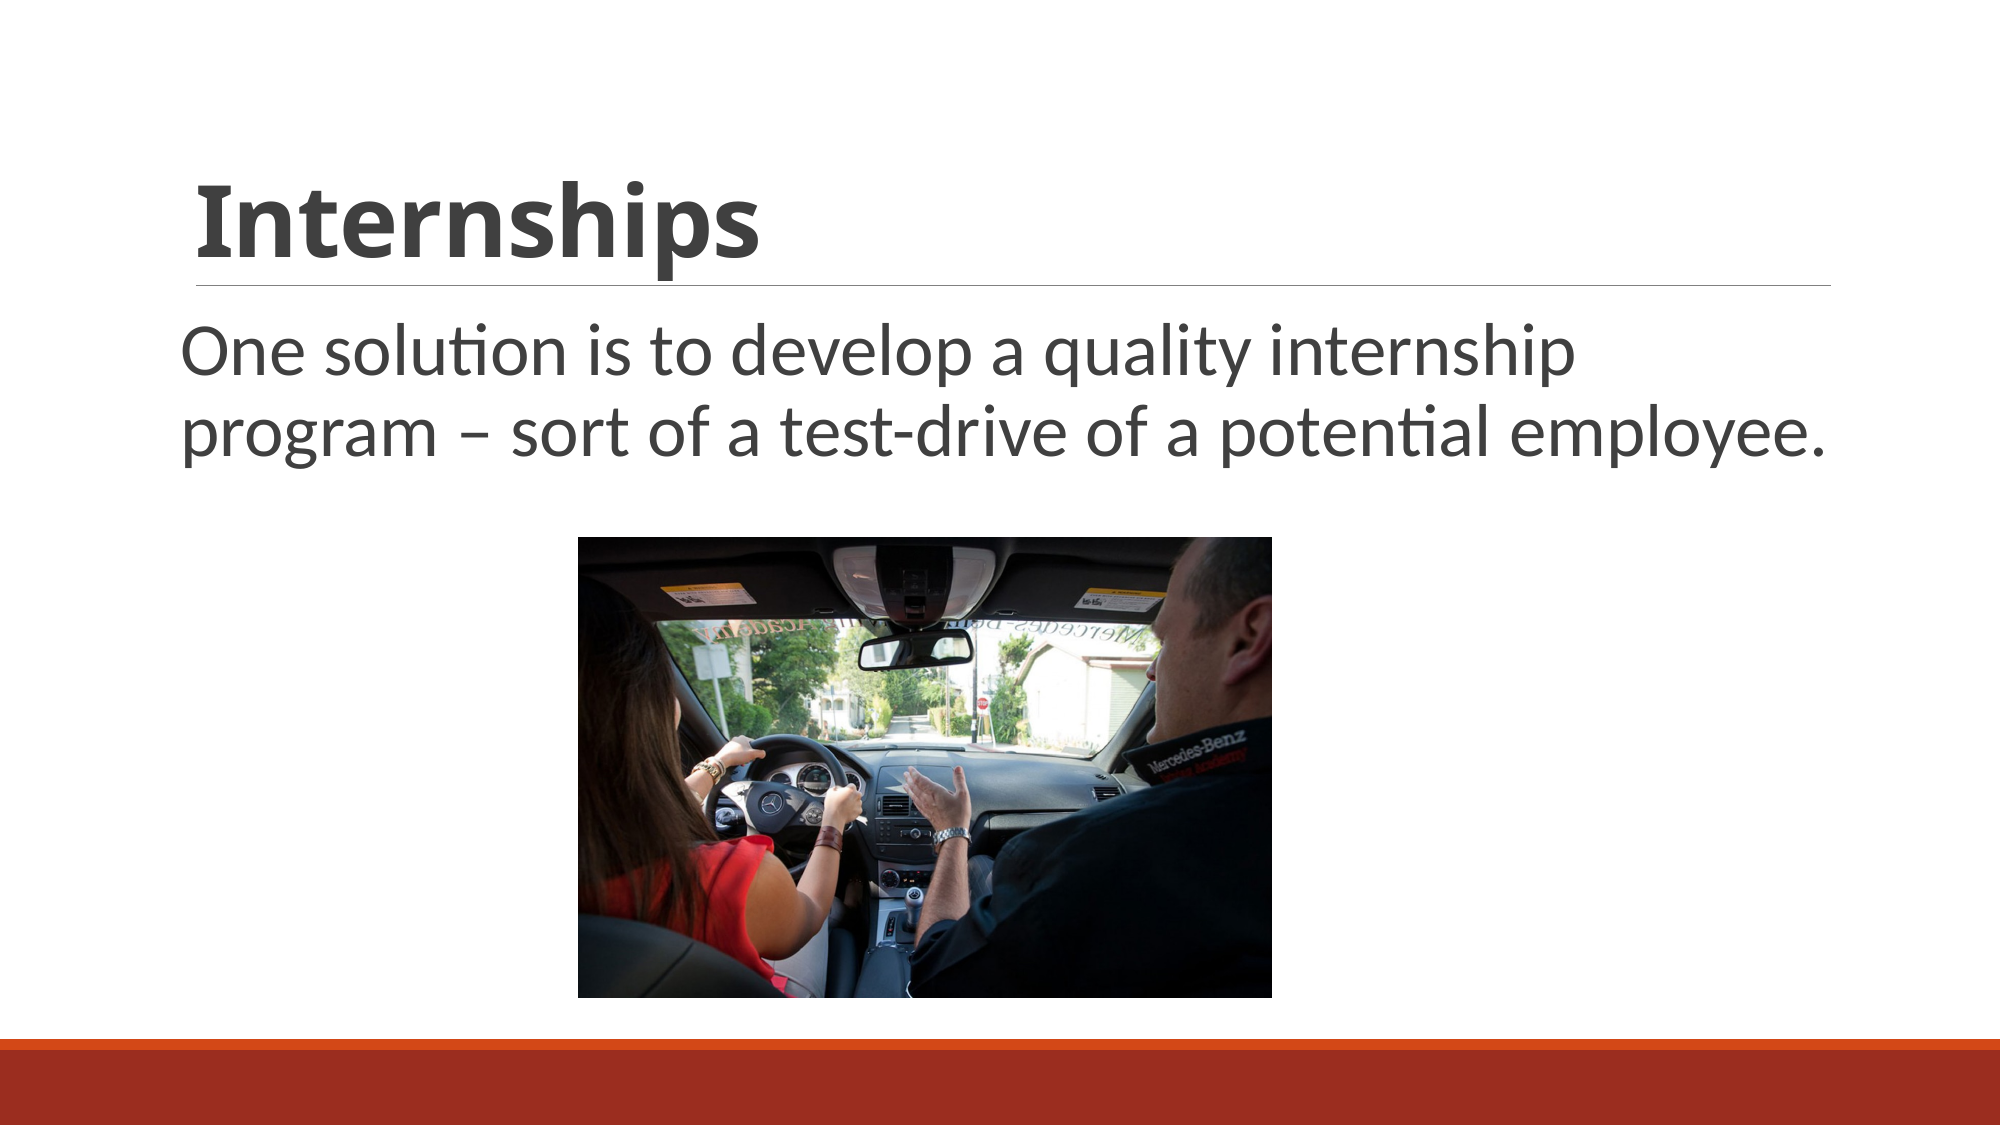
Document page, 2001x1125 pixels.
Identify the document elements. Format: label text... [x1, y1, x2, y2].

list One solution is to develop a quality internship program – sort of a test-drive of a potential employee. [180, 302, 1849, 963]
title Internships [180, 47, 1830, 285]
picture [577, 536, 1272, 998]
